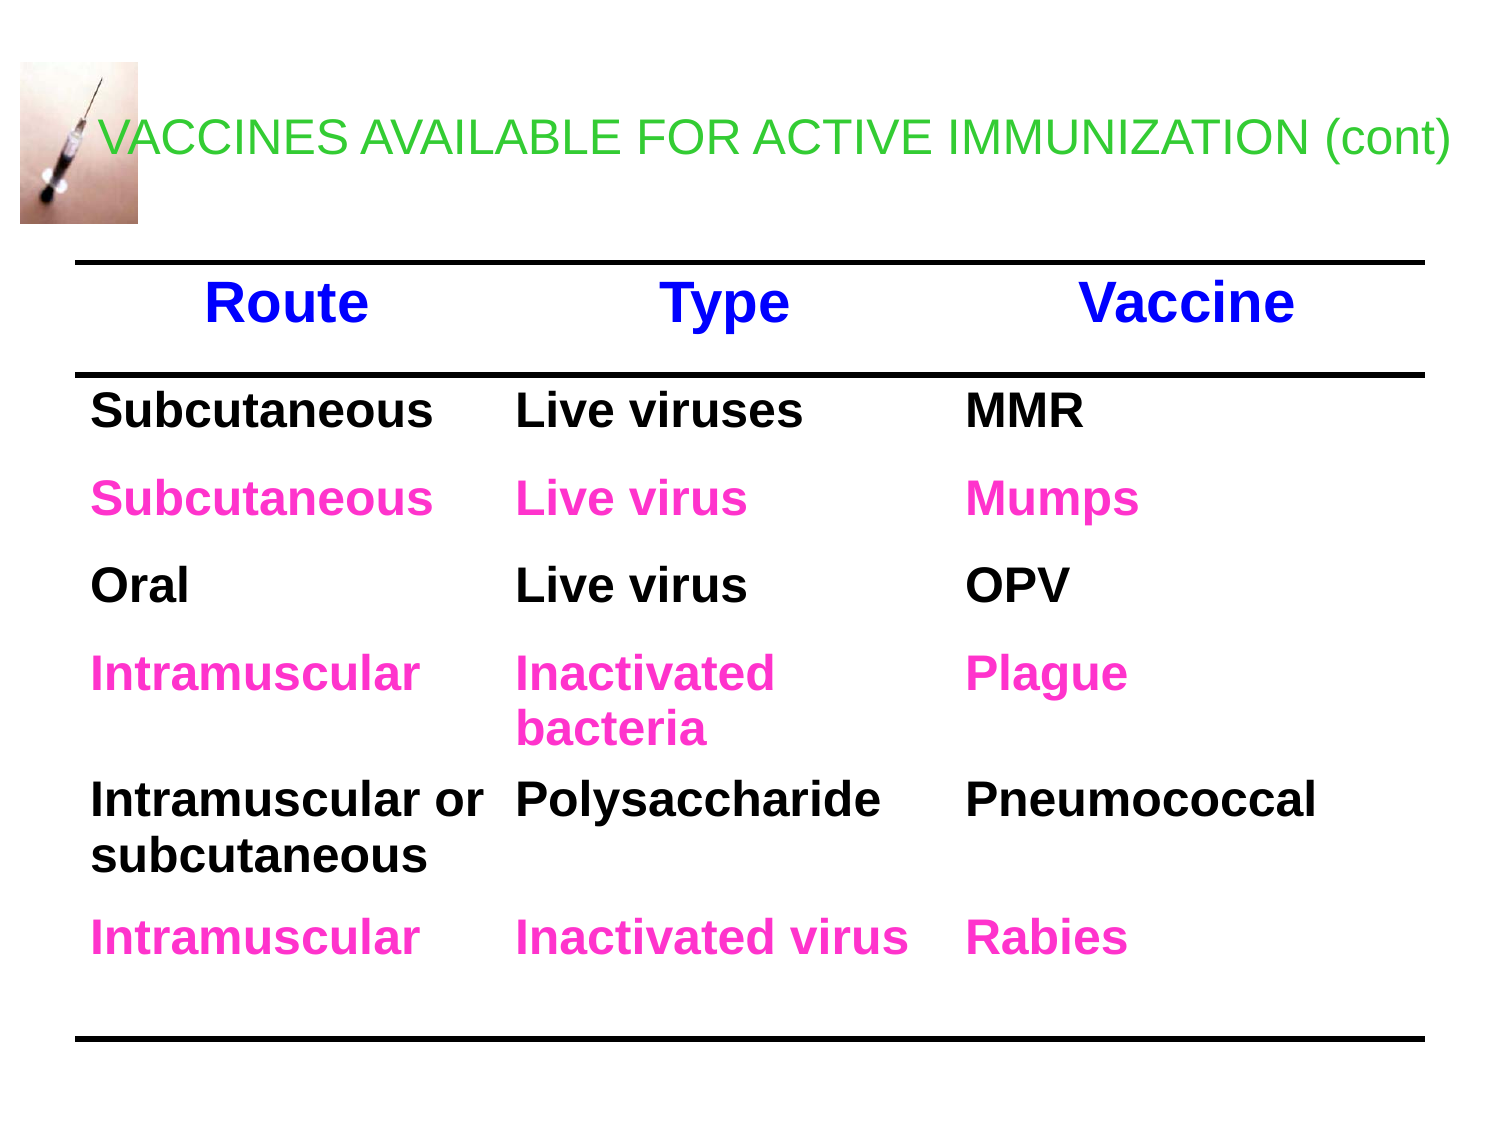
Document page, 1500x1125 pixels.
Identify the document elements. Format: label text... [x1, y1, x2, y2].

table_cell Live virus [500, 462, 950, 550]
table_cell Intramuscular [75, 901, 500, 1036]
table_header Vaccine [950, 265, 1425, 372]
table_cell Subcutaneous [75, 462, 500, 550]
table_cell Rabies [950, 901, 1425, 1036]
table_cell Live virus [500, 550, 950, 637]
table_cell Plague [950, 637, 1425, 764]
table_cell Polysaccharide [500, 764, 950, 901]
table_cell Live viruses [500, 378, 950, 462]
table_cell OPV [950, 550, 1425, 637]
table_cell Intramuscular or subcutaneous [75, 764, 500, 901]
table_cell Pneumococcal [950, 764, 1425, 901]
table_cell MMR [950, 378, 1425, 462]
title VACCINES AVAILABLE FOR ACTIVE IMMUNIZATION (cont) [62, 87, 1488, 188]
table_cell Inactivated bacteria [500, 637, 950, 764]
table_cell Intramuscular [75, 637, 500, 764]
table_cell Oral [75, 550, 500, 637]
table_cell Mumps [950, 462, 1425, 550]
table_cell Inactivated virus [500, 901, 950, 1036]
table_header Route [75, 265, 500, 372]
table_cell Subcutaneous [75, 378, 500, 462]
picture [20, 62, 138, 224]
table_header Type [500, 265, 950, 372]
